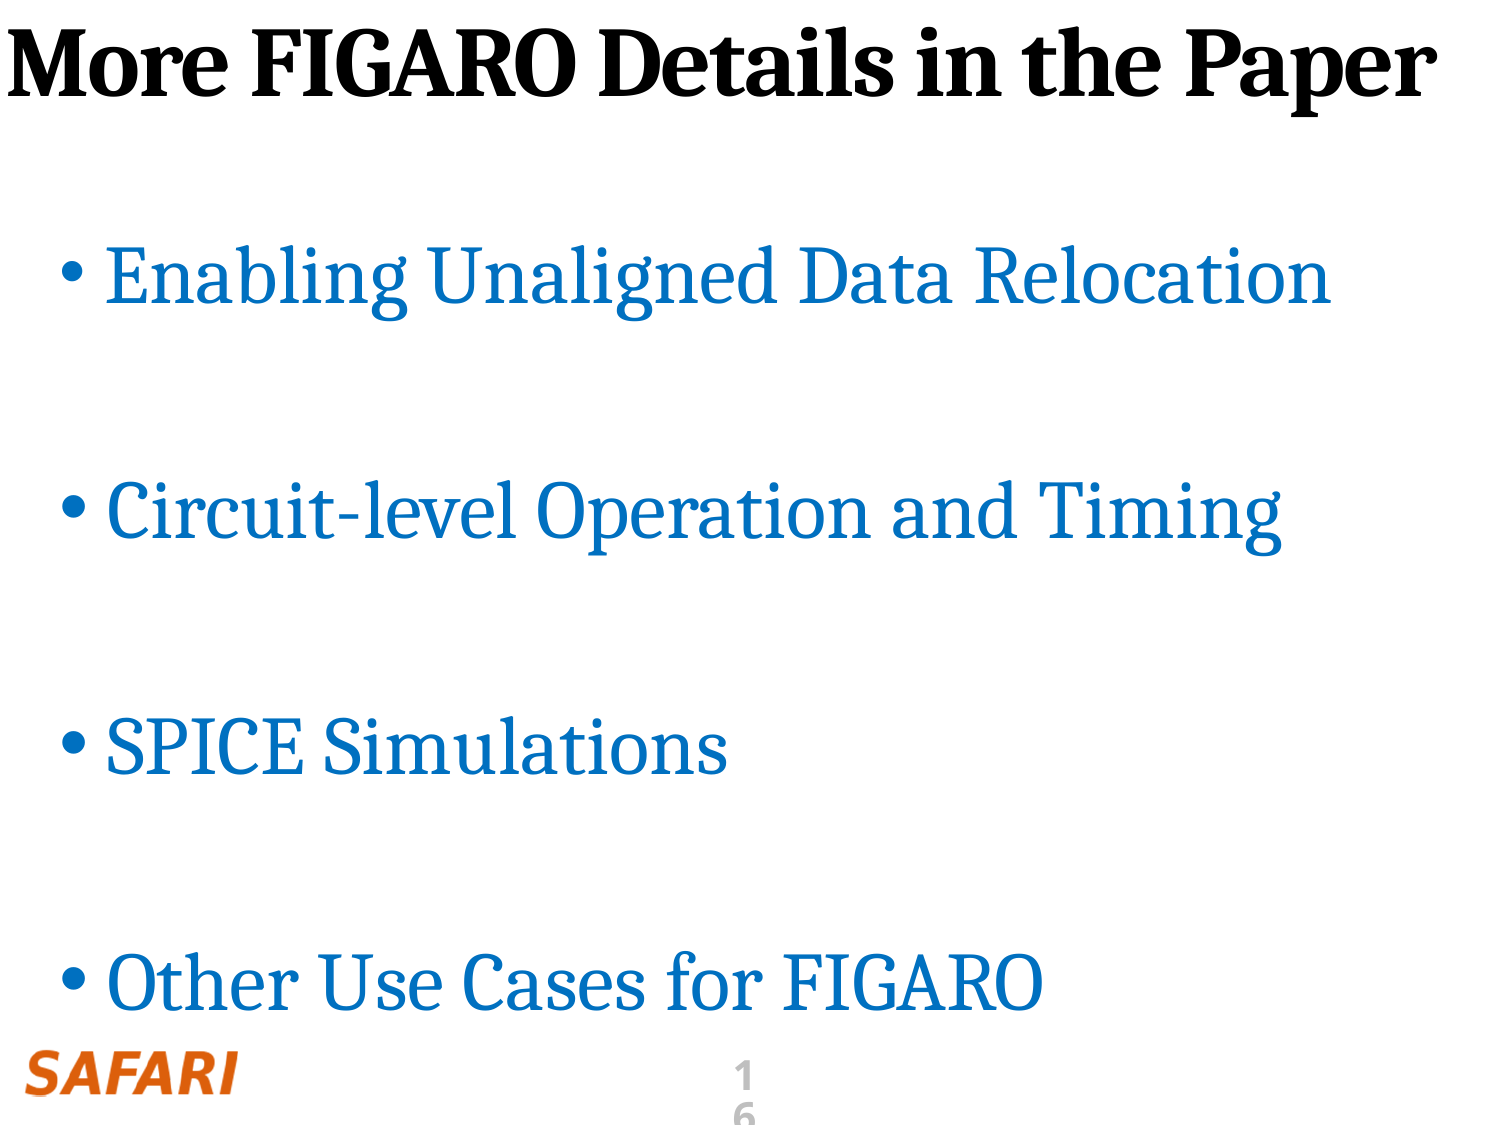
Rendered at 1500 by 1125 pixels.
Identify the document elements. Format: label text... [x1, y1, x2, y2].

picture [24, 1049, 238, 1097]
text_box 16 [724, 1055, 788, 1101]
title More FIGARO Details in the Paper [0, 24, 1500, 96]
list Enabling Unaligned Data Relocation Circuit-level Operation and Timing SPICE Simulations Other Use Cases for FIGARO [0, 212, 1495, 500]
